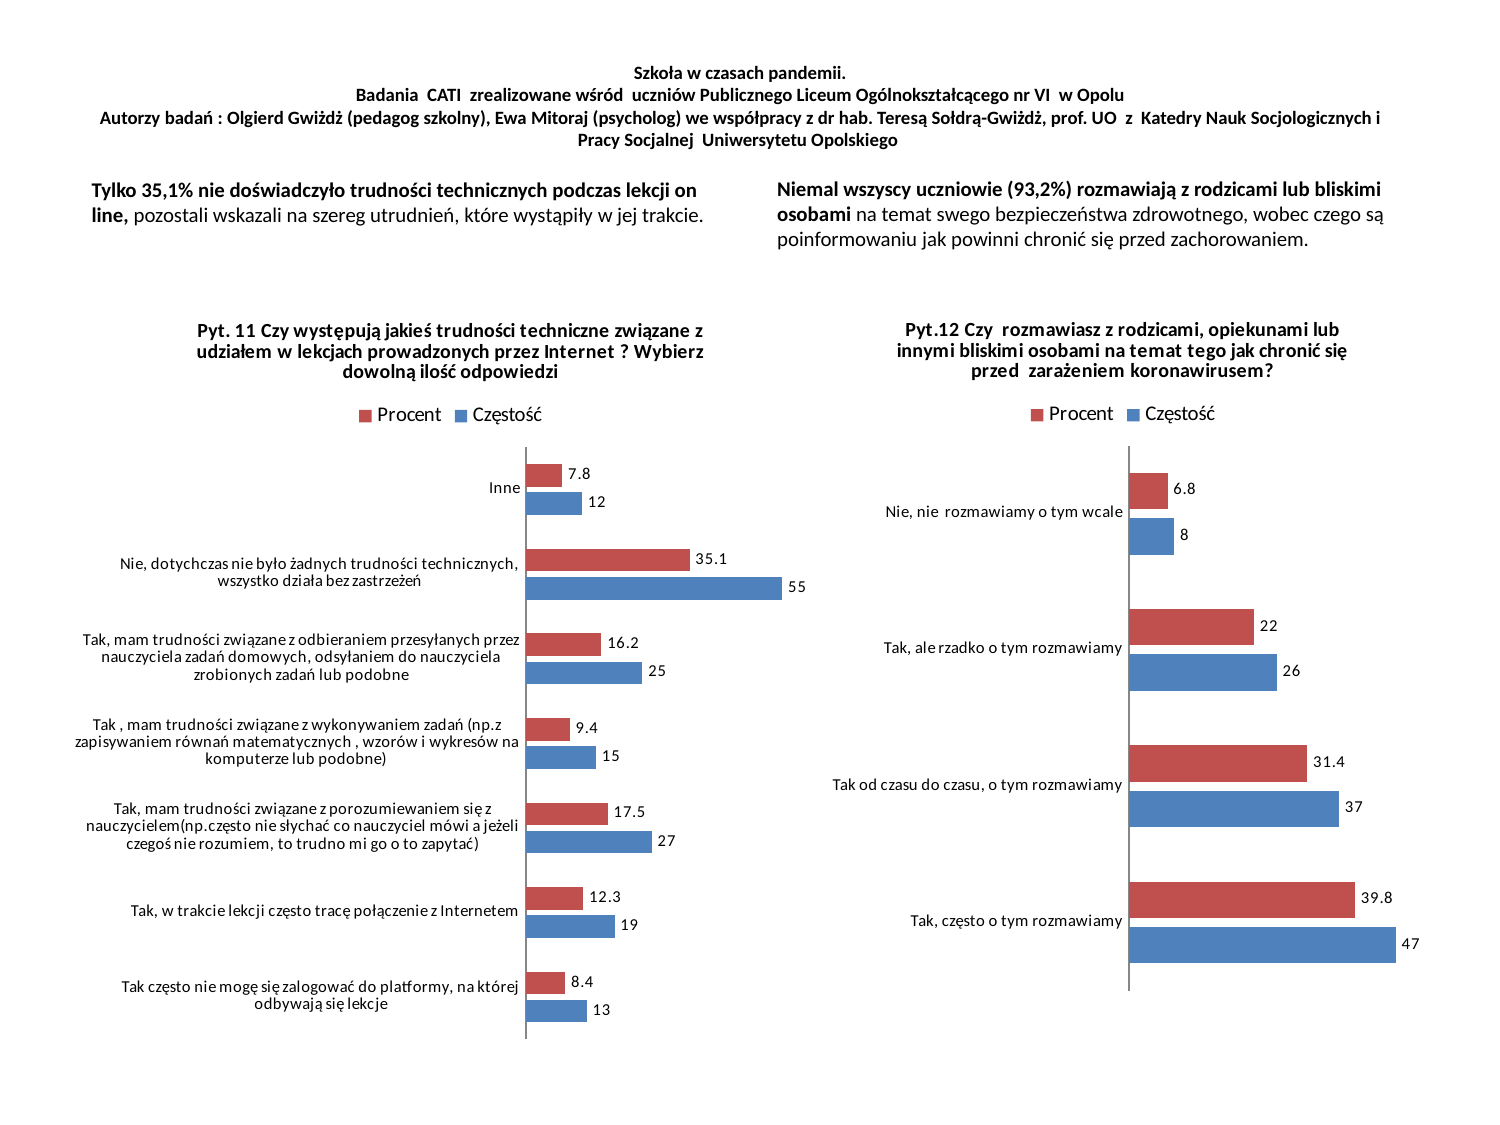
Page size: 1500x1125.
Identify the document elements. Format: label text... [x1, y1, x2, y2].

title Szkoła w czasach pandemii. Badania CATI zrealizowane wśród uczniów Publicznego Liceum Ogólnokształcącego nr VI w Opolu Autorzy badań : Olgierd Gwiżdż (pedagog szkolny), Ewa Mitoraj (psycholog) we współpracy z dr hab. Teresą Sołdrą-Gwiżdż, prof. UO z Katedry Nauk Socjologicznych i Pracy Socjalnej Uniwersytetu Opolskiego [64, 46, 1415, 164]
list Tylko 35,1% nie doświadczyło trudności technicznych podczas lekcji on line, pozostali wskazali na szereg utrudnień, które wystąpiły w jej trakcie. [76, 164, 740, 235]
chart [74, 292, 1426, 1055]
list Niemal wszyscy uczniowie (93,2%) rozmawiają z rodzicami lub bliskimi osobami na temat swego bezpieczeństwa zdrowotnego, wobec czego są poinformowaniu jak powinni chronić się przed zachorowaniem. [761, 152, 1425, 258]
